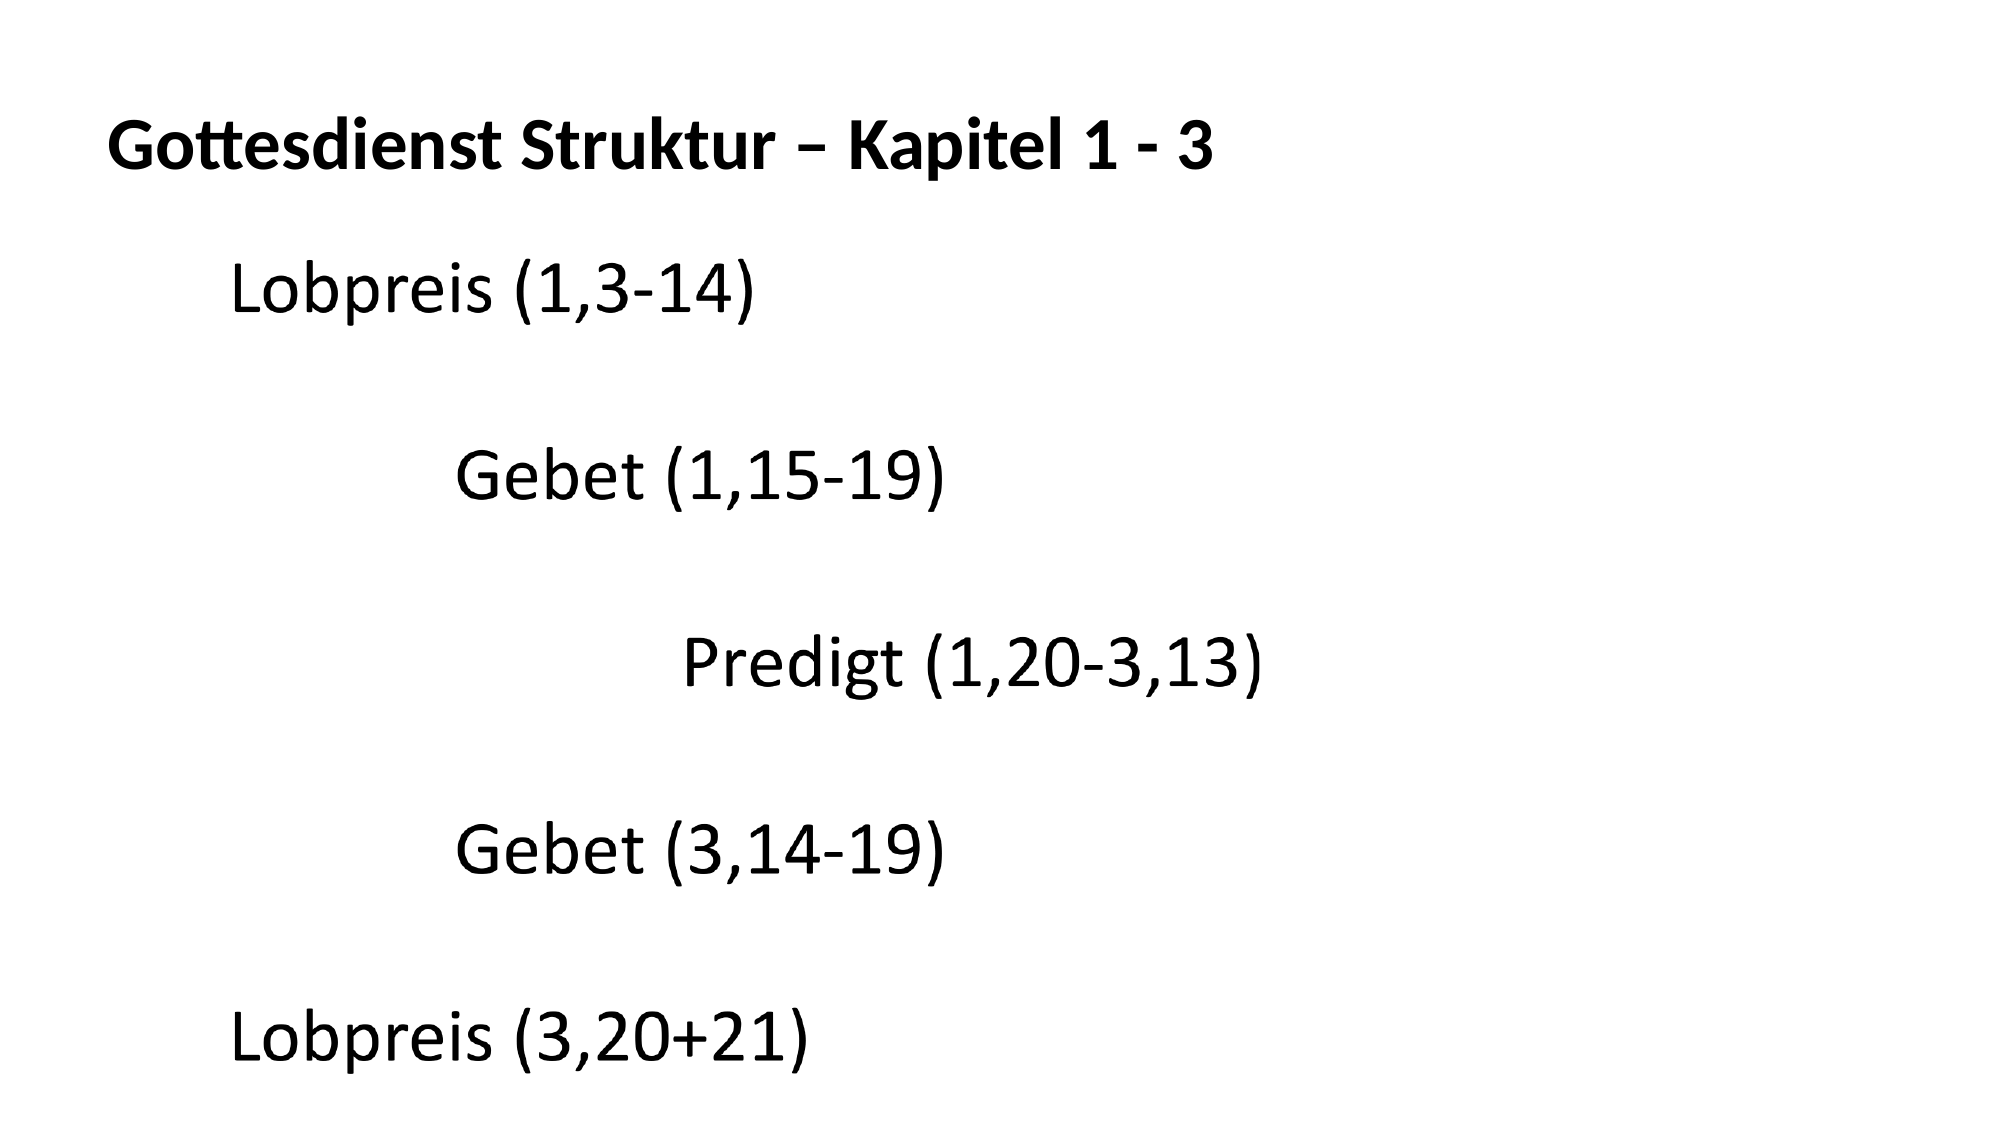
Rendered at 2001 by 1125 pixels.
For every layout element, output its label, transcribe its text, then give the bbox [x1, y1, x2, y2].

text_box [234, 258, 1260, 1074]
text_box Gottesdienst Struktur – Kapitel 1 - 3 [92, 87, 1231, 193]
